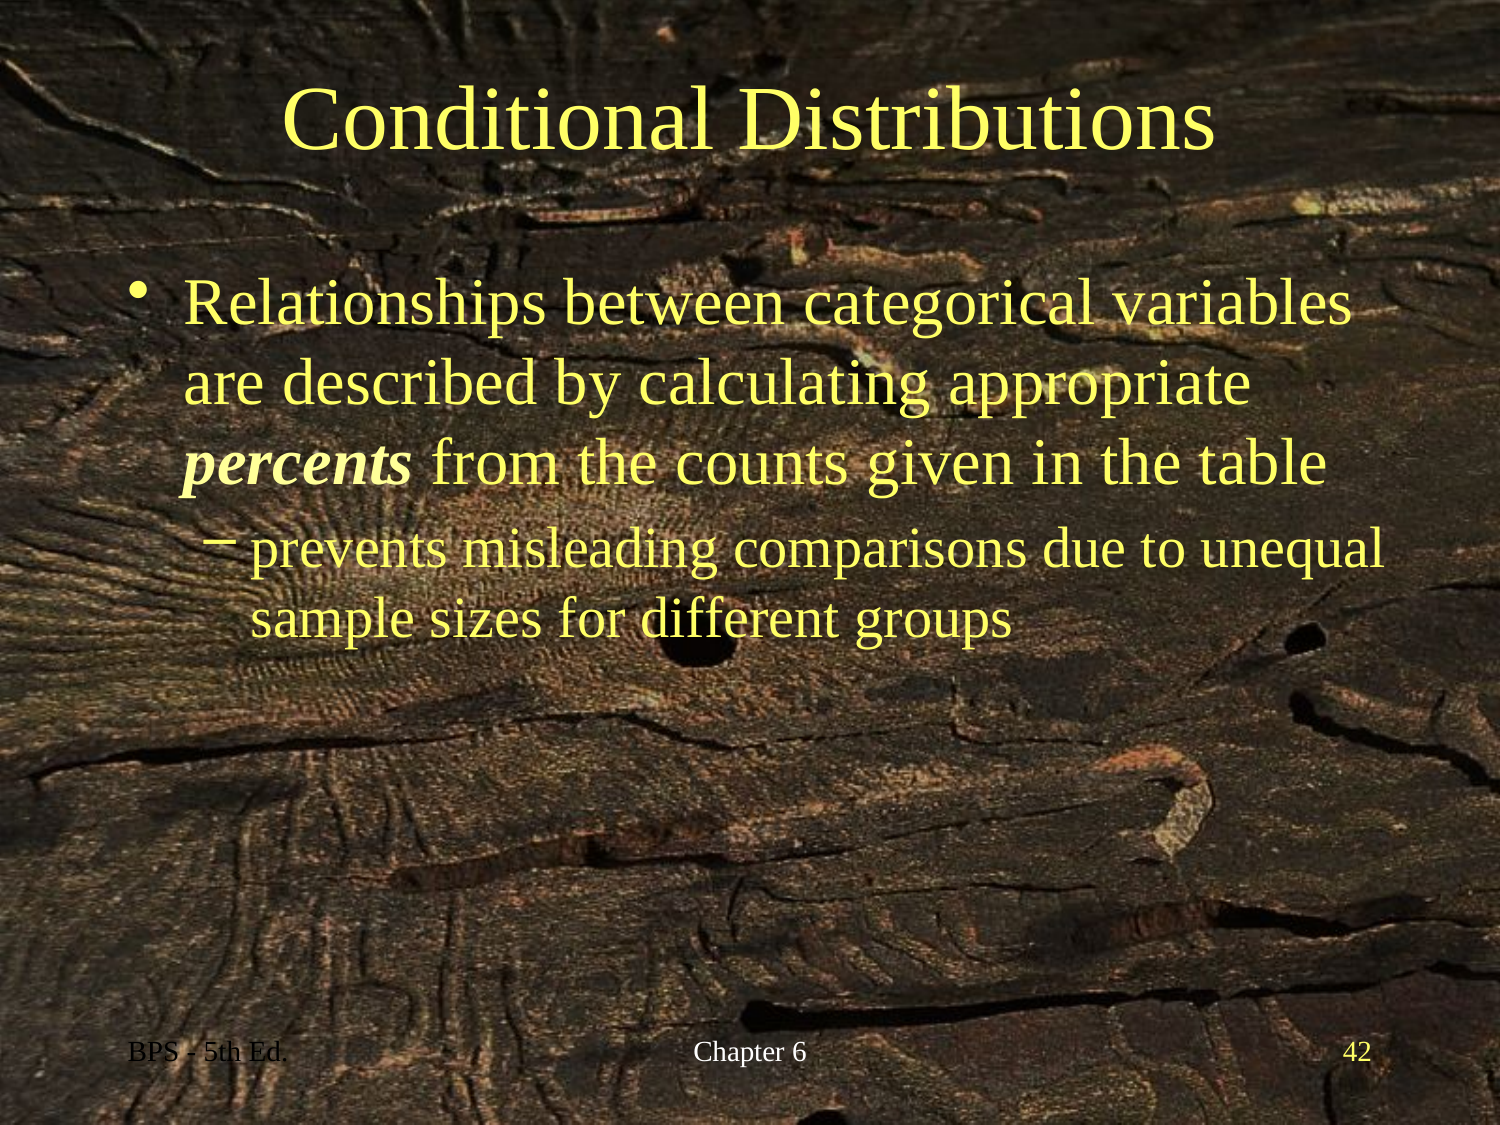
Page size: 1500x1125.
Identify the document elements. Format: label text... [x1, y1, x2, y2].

list Relationships between categorical variables are described by calculating appropriate percents from the counts given in the table prevents misleading comparisons due to unequal sample sizes for different groups [112, 249, 1413, 851]
slide_number BPS - 5th Ed. [112, 1024, 426, 1101]
footer Chapter 6 [512, 1024, 988, 1101]
picture [0, 0, 1500, 1125]
title Conditional Distributions [112, 37, 1388, 188]
slide_number 42 [1074, 1024, 1388, 1101]
